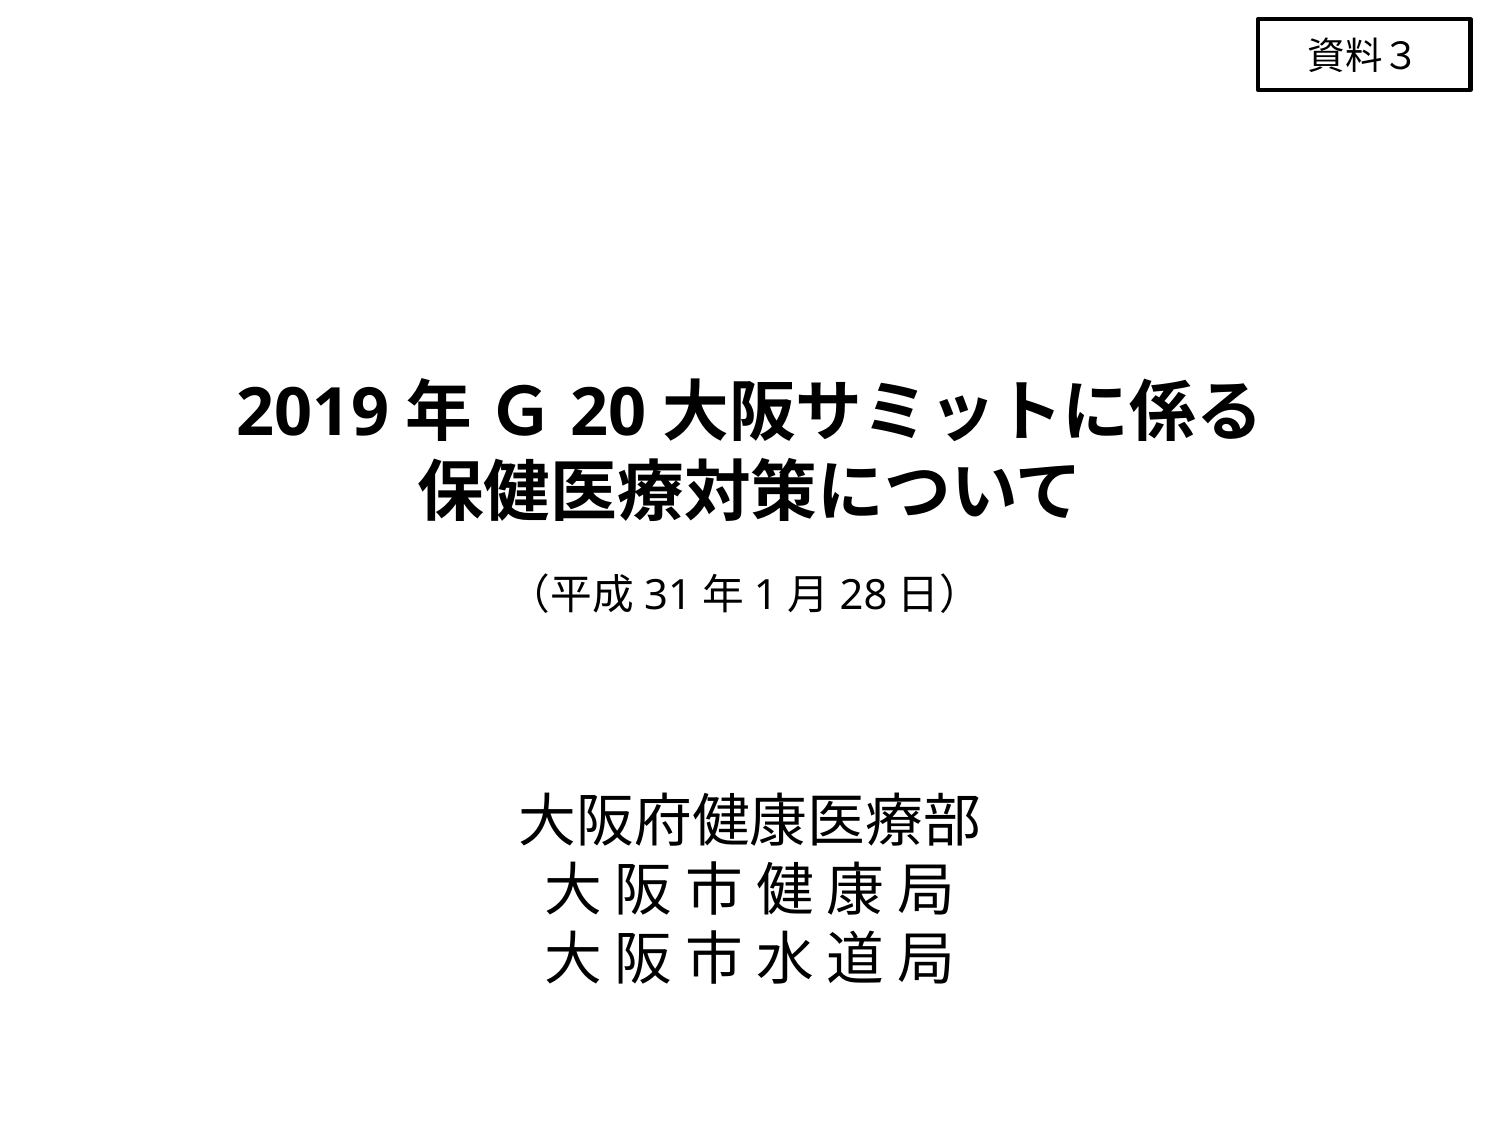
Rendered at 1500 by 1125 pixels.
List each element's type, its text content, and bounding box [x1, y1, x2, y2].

text_box 資料３ [1256, 17, 1473, 92]
text_box （平成31年1月28日） [494, 560, 1034, 626]
text_box 2019年 Ｇ20大阪サミットに係る 保健医療対策について [0, 361, 1500, 537]
text_box 大阪府健康医療部 大 阪 市 健 康 局 大 阪 市 水 道 局 [74, 775, 1425, 1000]
